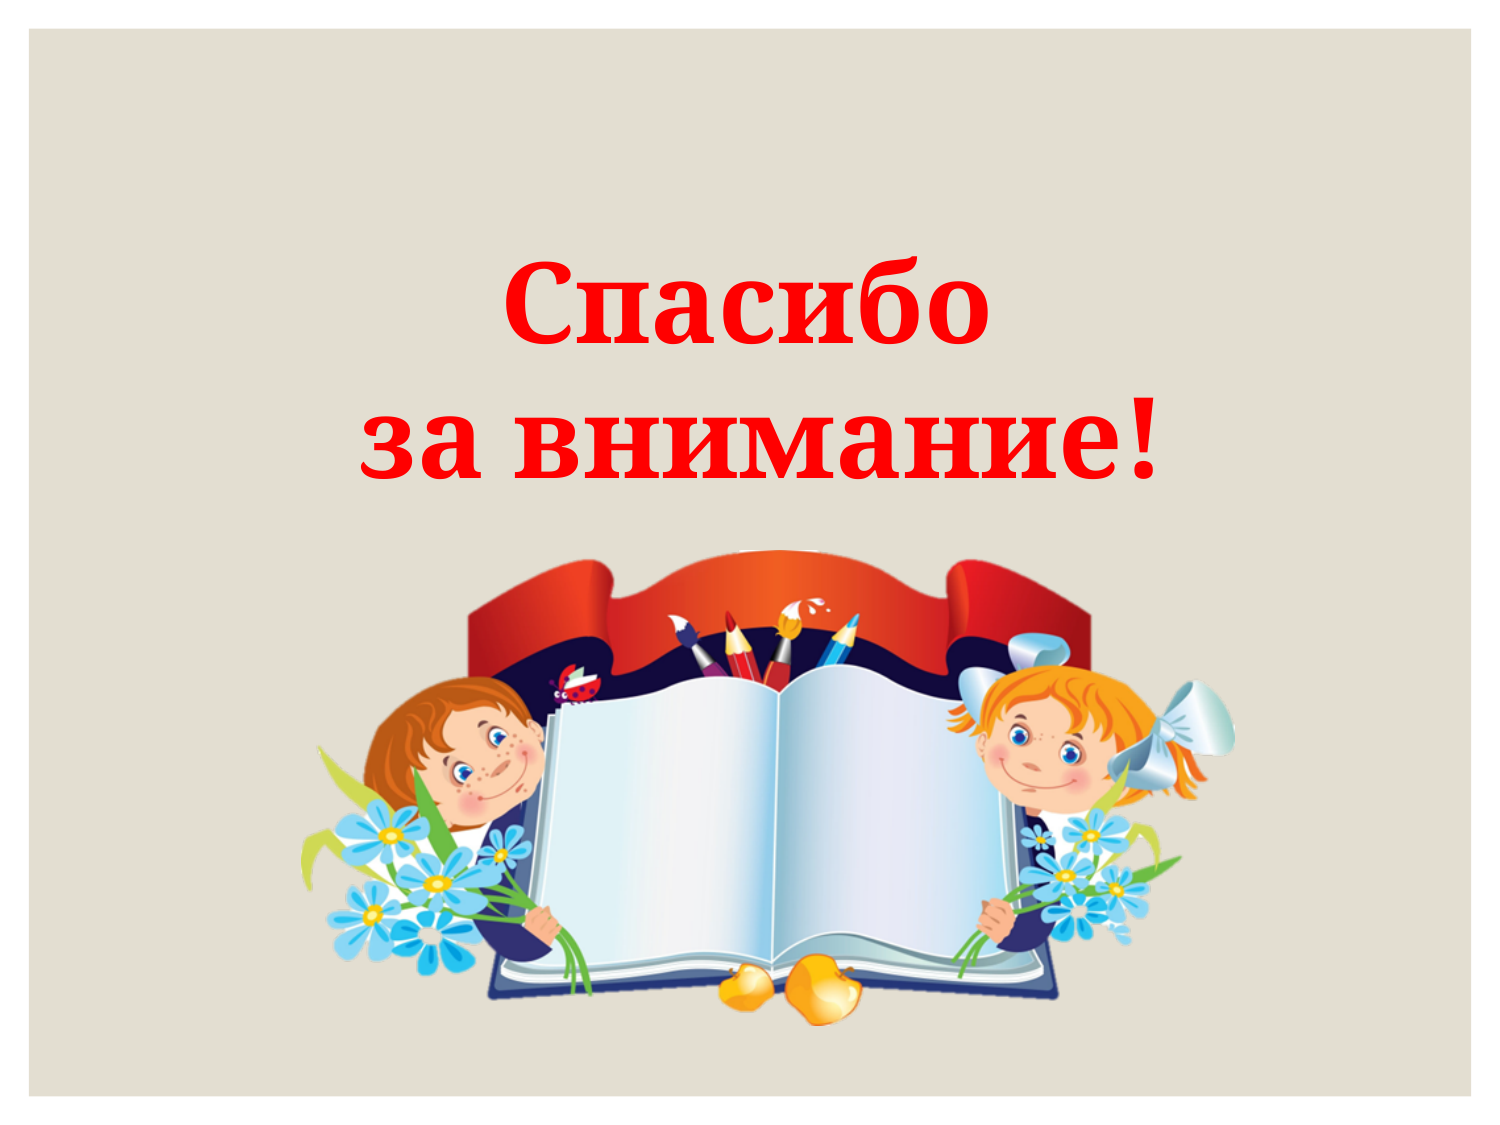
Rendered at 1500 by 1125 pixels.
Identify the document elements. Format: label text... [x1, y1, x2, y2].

text_box Спасибо за внимание! [301, 223, 1223, 508]
picture [301, 550, 1235, 1026]
